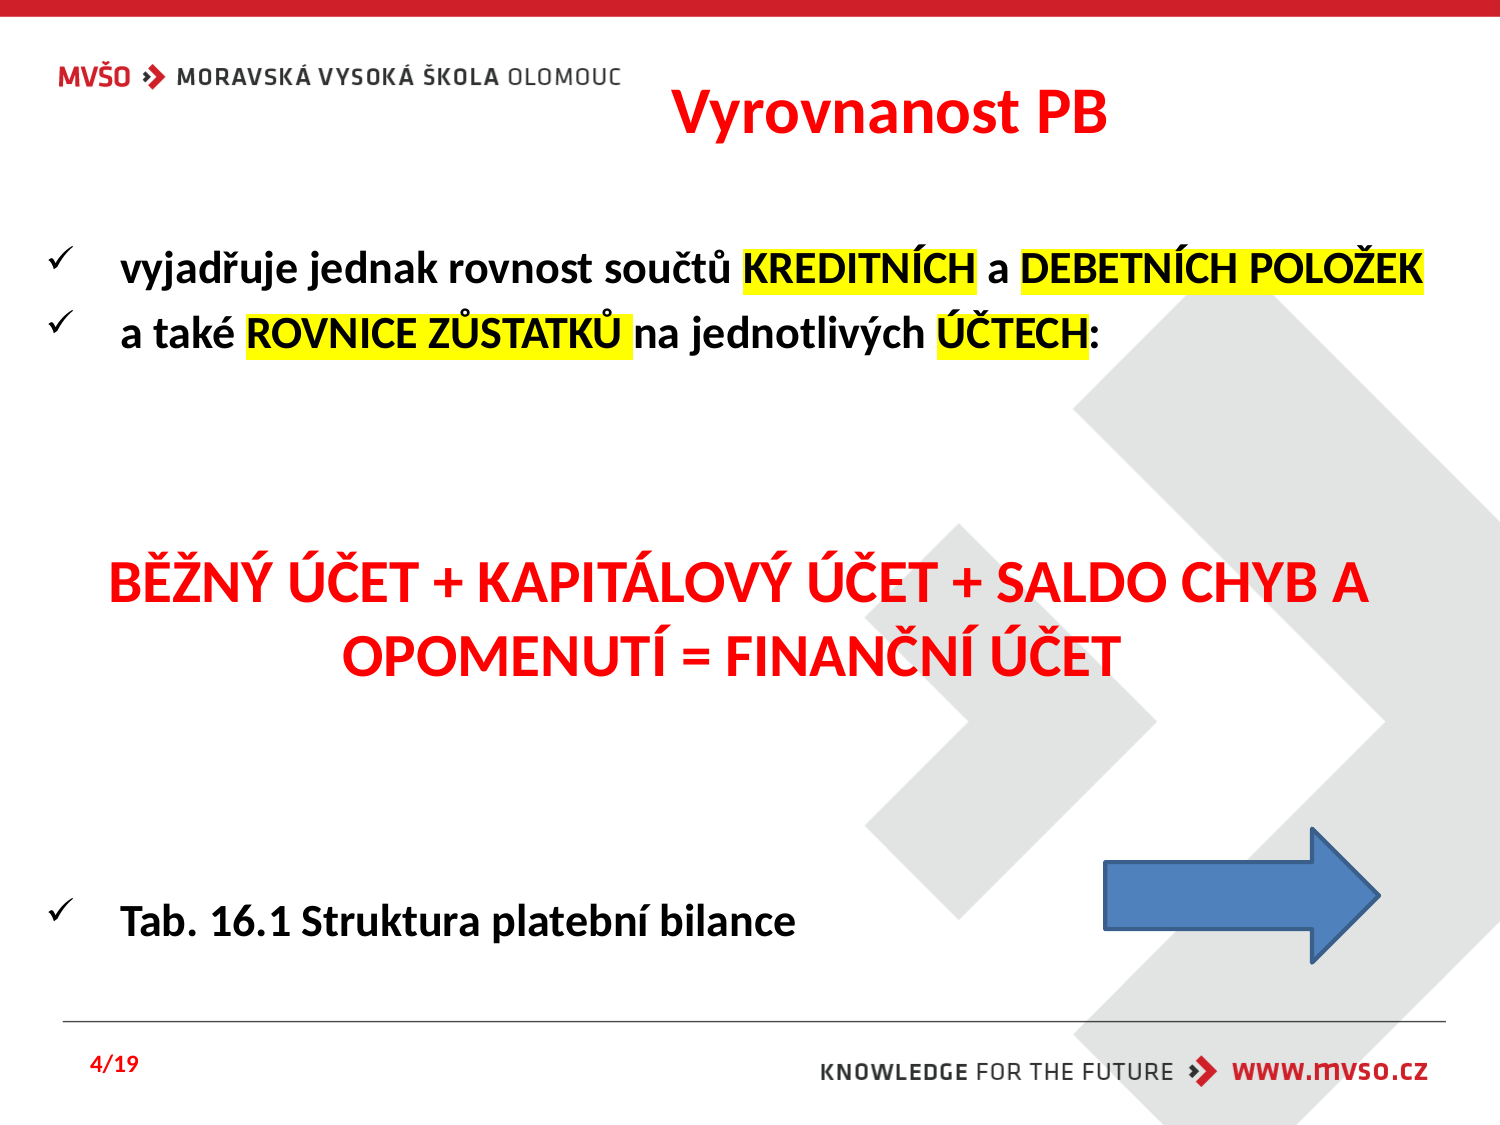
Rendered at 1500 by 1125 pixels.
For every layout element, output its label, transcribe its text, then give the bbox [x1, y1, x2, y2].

picture [0, 0, 1500, 1125]
text_box Vyrovnanost PB [656, 59, 1404, 155]
text_box [1103, 826, 1382, 965]
list vyjadřuje jednak rovnost součtů KREDITNÍCH a DEBETNÍCH POLOŽEK a také ROVNICE ZŮSTATKŮ na jednotlivých ÚČTECH: BĚŽNÝ ÚČET + KAPITÁLOVÝ ÚČET + SALDO CHYB A OPOMENUTÍ = FINANČNÍ ÚČET Tab. 16.1 Struktura platební bilance [30, 230, 1449, 981]
text_box 4/19 [74, 1040, 213, 1085]
